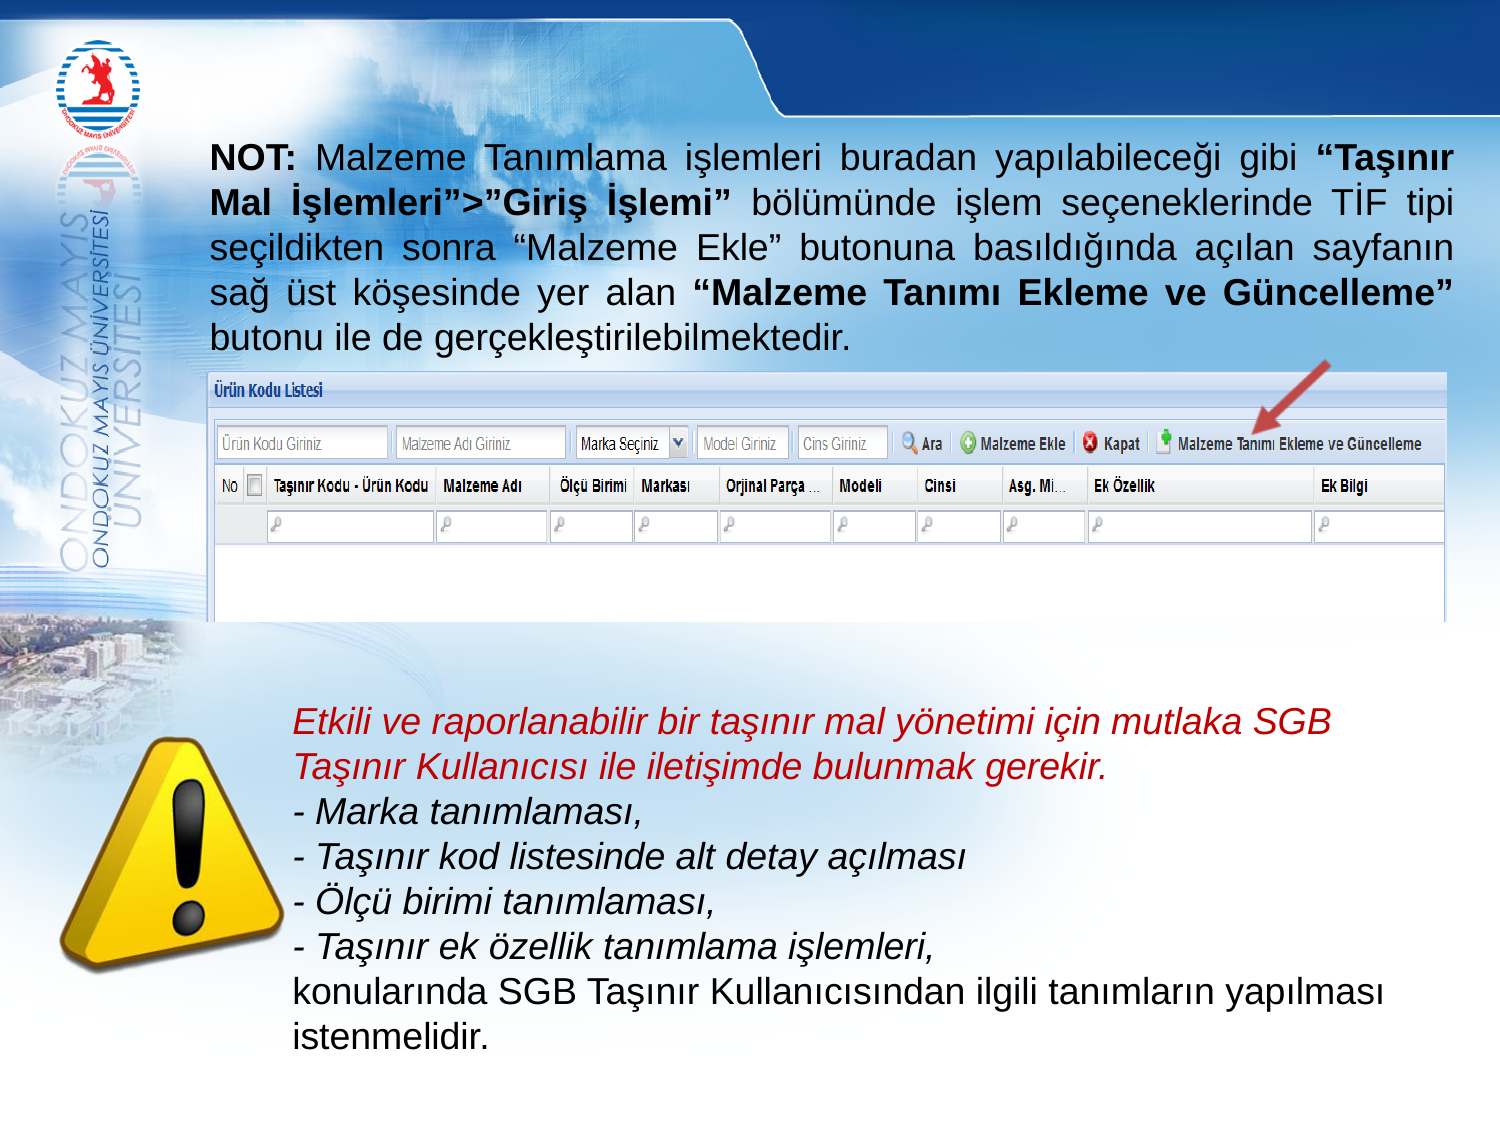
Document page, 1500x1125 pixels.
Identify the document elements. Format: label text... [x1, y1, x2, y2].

picture [0, 0, 1500, 1125]
text_box Etkili ve raporlanabilir bir taşınır mal yönetimi için mutlaka SGB Taşınır Kullanıcısı ile iletişimde bulunmak gerekir. - Marka tanımlaması, - Taşınır kod listesinde alt detay açılması - Ölçü birimi tanımlaması, - Taşınır ek özellik tanımlama işlemleri, konularında SGB Taşınır Kullanıcısından ilgili tanımların yapılması istenmelidir. [277, 689, 1447, 1065]
text_box NOT: Malzeme Tanımlama işlemleri buradan yapılabileceği gibi “Taşınır Mal İşlemleri”>”Giriş İşlemi” bölümünde işlem seçeneklerinde TİF tipi seçildikten sonra “Malzeme Ekle” butonuna basıldığında açılan sayfanın sağ üst köşesinde yer alan “Malzeme Tanımı Ekleme ve Güncelleme” butonu ile de gerçekleştirilebilmektedir. [194, 125, 1469, 366]
